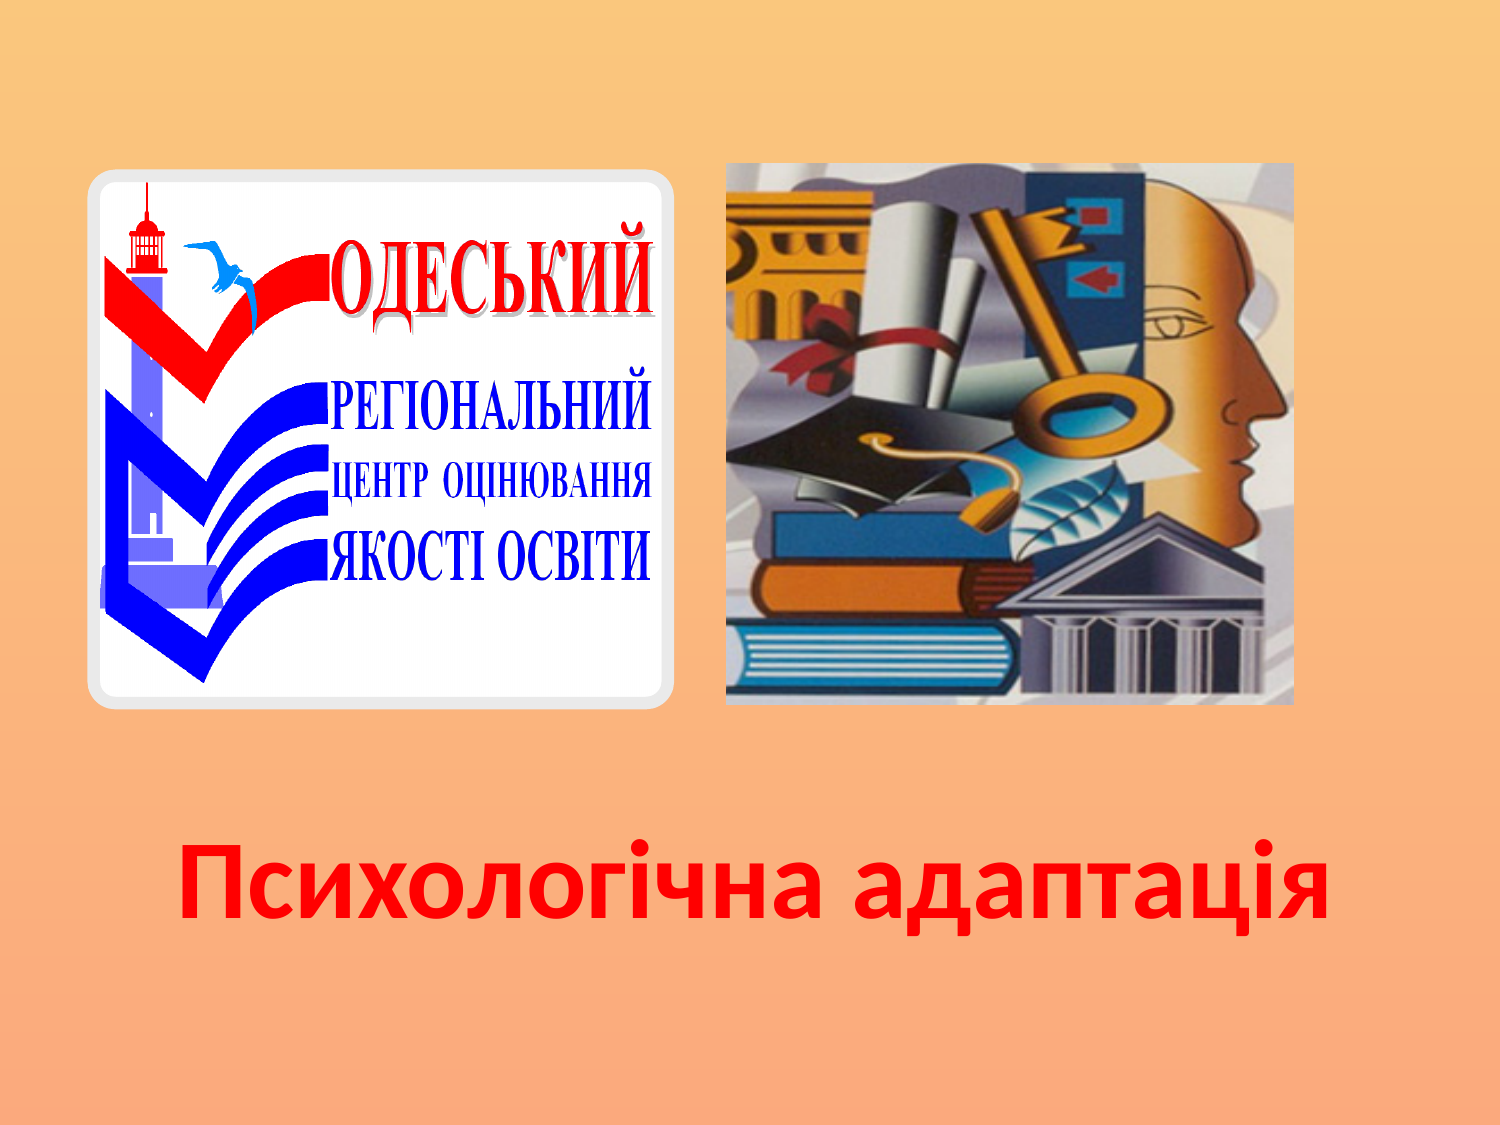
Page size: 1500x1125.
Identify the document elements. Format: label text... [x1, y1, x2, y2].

picture [726, 163, 1294, 705]
picture [93, 175, 669, 704]
text_box Психологічна адаптація [100, 798, 1412, 949]
